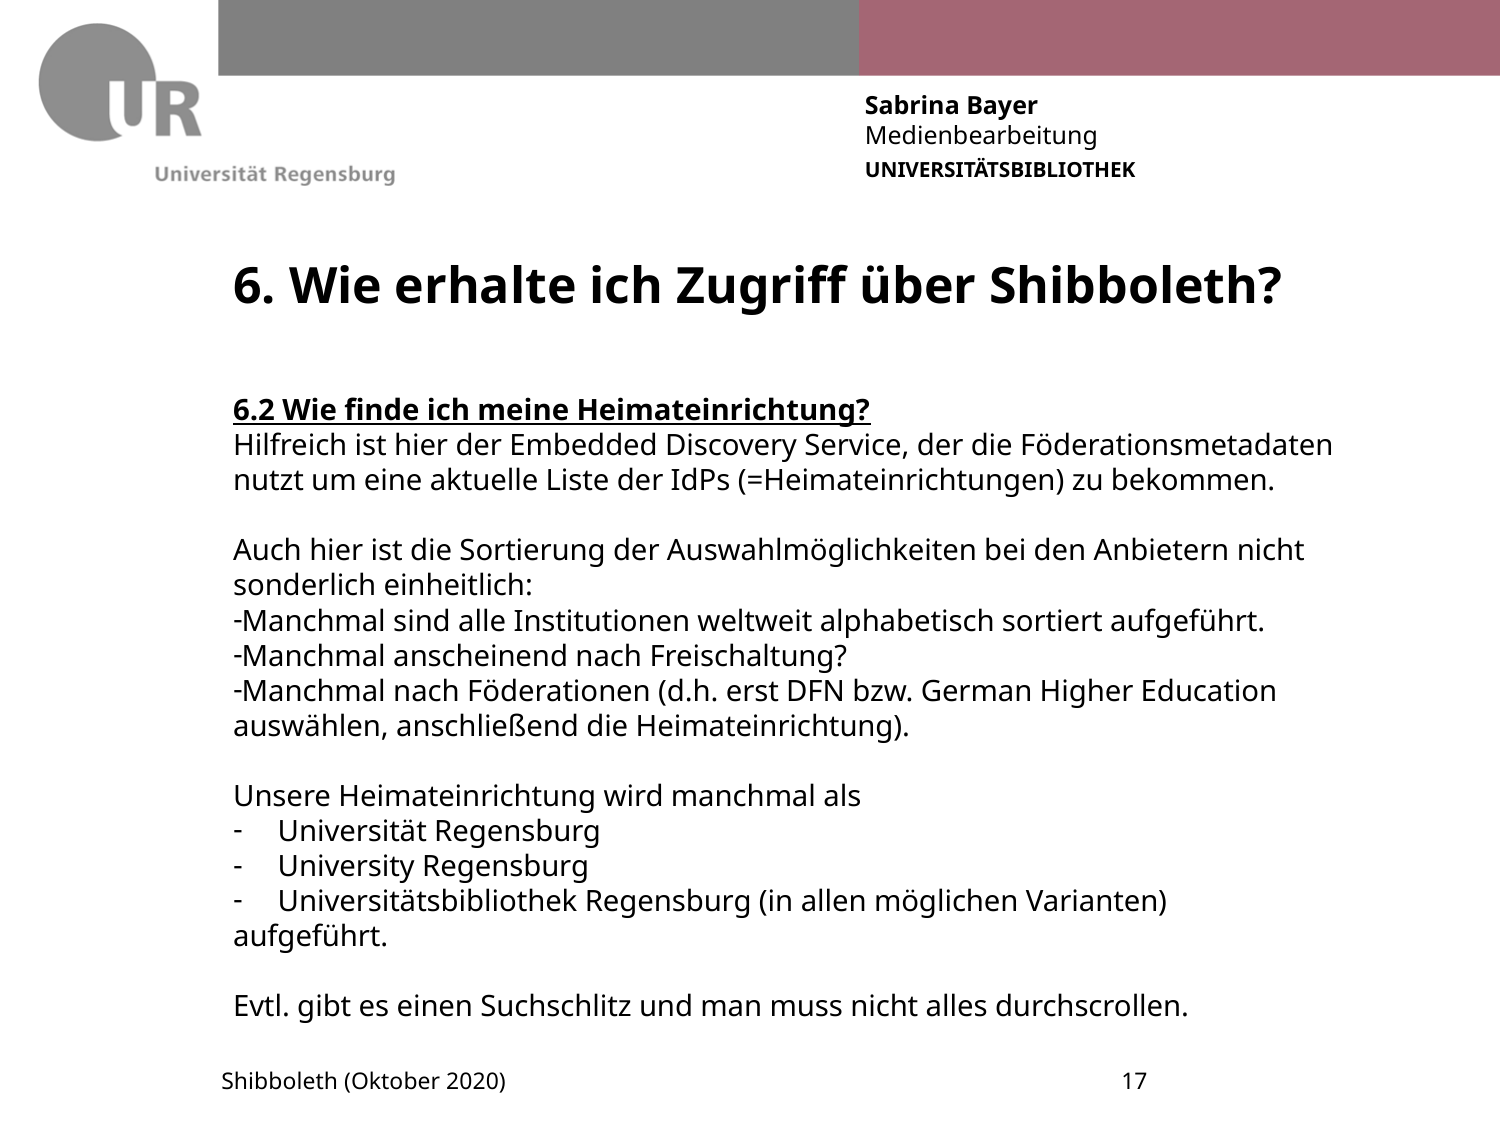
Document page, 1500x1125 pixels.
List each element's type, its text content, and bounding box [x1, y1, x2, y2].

title 6. Wie erhalte ich Zugriff über Shibboleth? [218, 246, 1398, 361]
picture [17, 18, 419, 209]
list 6.2 Wie finde ich meine Heimateinrichtung? Hilfreich ist hier der Embedded Discovery Service, der die Föderationsmetadaten nutzt um eine aktuelle Liste der IdPs (=Heimateinrichtungen) zu bekommen. Auch hier ist die Sortierung der Auswahlmöglichkeiten bei den Anbietern nicht sonderlich einheitlich: Manchmal sind alle Institutionen weltweit alphabetisch sortiert aufgeführt. Manchmal anscheinend nach Freischaltung? Manchmal nach Föderationen (d.h. erst DFN bzw. German Higher Education auswählen, anschließend die Heimateinrichtung). Unsere Heimateinrichtung wird manchmal als Universität Regensburg University Regensburg Universitätsbibliothek Regensburg (in allen möglichen Varianten) aufgeführt. Evtl. gibt es einen Suchschlitz und man muss nicht alles durchscrollen. [218, 383, 1400, 1034]
